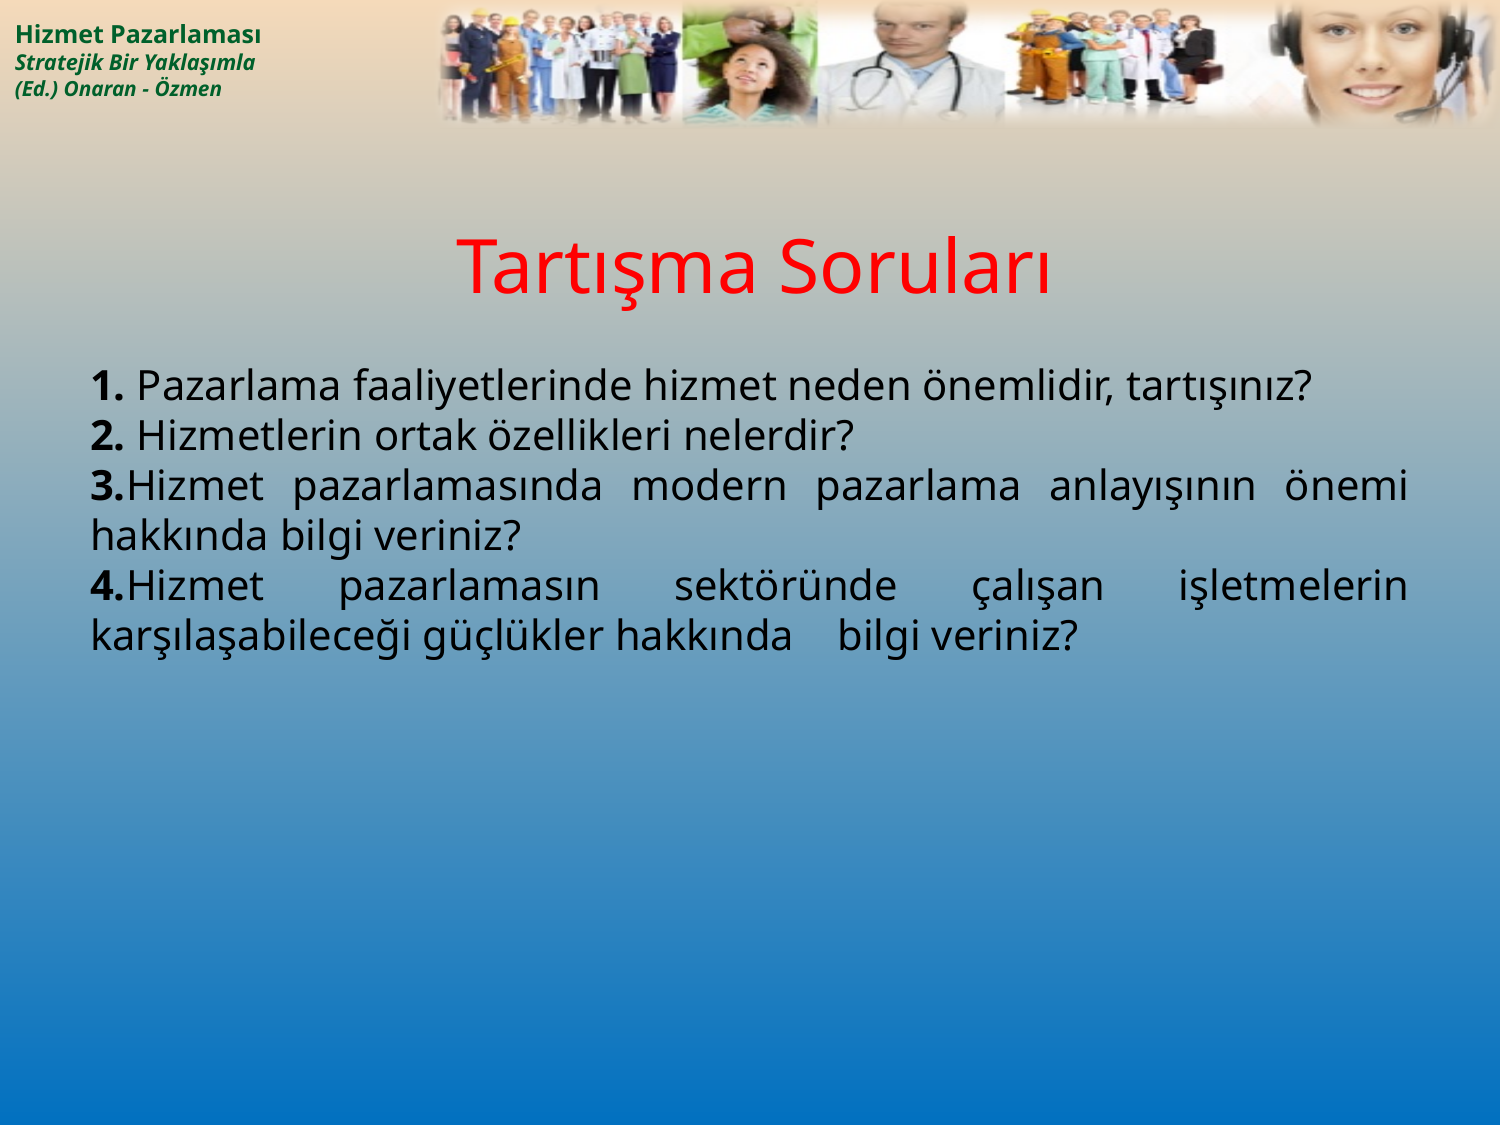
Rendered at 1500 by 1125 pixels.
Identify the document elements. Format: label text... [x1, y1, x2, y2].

list 1. Pazarlama faaliyetlerinde hizmet neden önemlidir, tartışınız? 2. Hizmetlerin ortak özellikleri nelerdir? 3.Hizmet pazarlamasında modern pazarlama anlayışının önemi hakkında bilgi veriniz? 4.Hizmet pazarlamasın sektöründe çalışan işletmelerin karşılaşabileceği güçlükler hakkında bilgi veriniz? [74, 351, 1426, 976]
title Tartışma Soruları [198, 164, 1312, 317]
picture [460, 26, 1475, 103]
